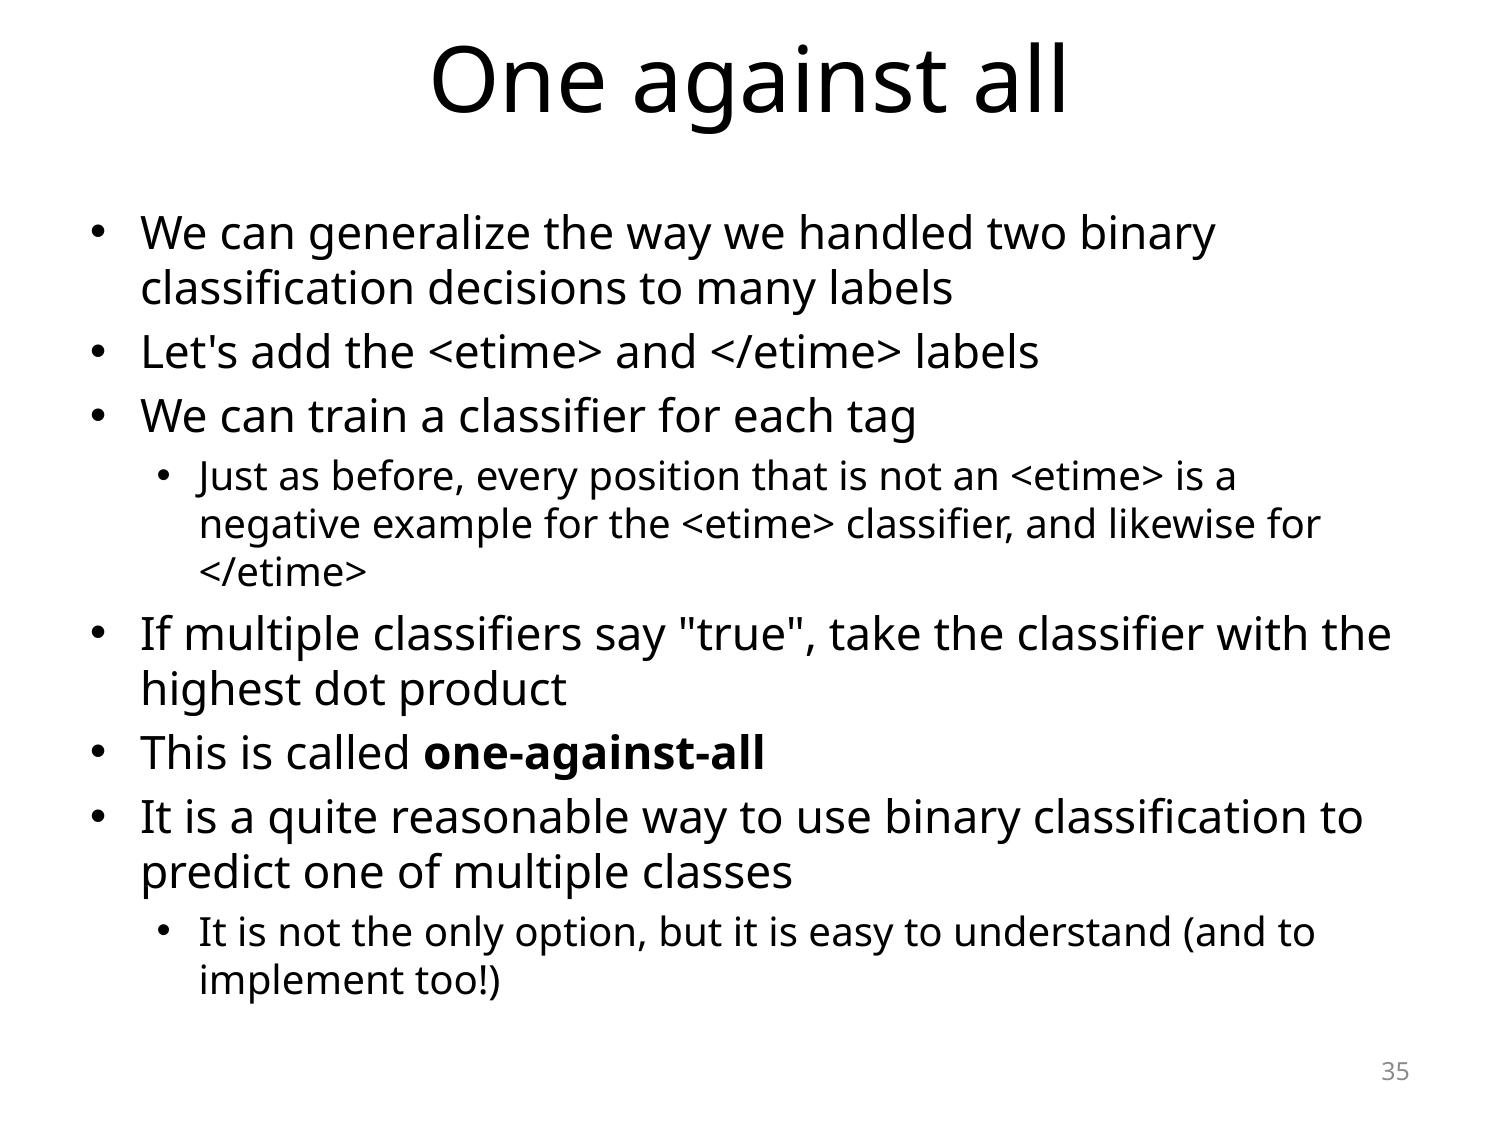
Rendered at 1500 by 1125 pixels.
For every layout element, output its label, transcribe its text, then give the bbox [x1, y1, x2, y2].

slide_number 35 [1074, 1042, 1425, 1103]
list We can generalize the way we handled two binary classification decisions to many labels Let's add the <etime> and </etime> labels We can train a classifier for each tag Just as before, every position that is not an <etime> is a negative example for the <etime> classifier, and likewise for </etime> If multiple classifiers say "true", take the classifier with the highest dot product This is called one-against-all It is a quite reasonable way to use binary classification to predict one of multiple classes It is not the only option, but it is easy to understand (and to implement too!) [75, 195, 1425, 1011]
title One against all [75, 0, 1425, 152]
